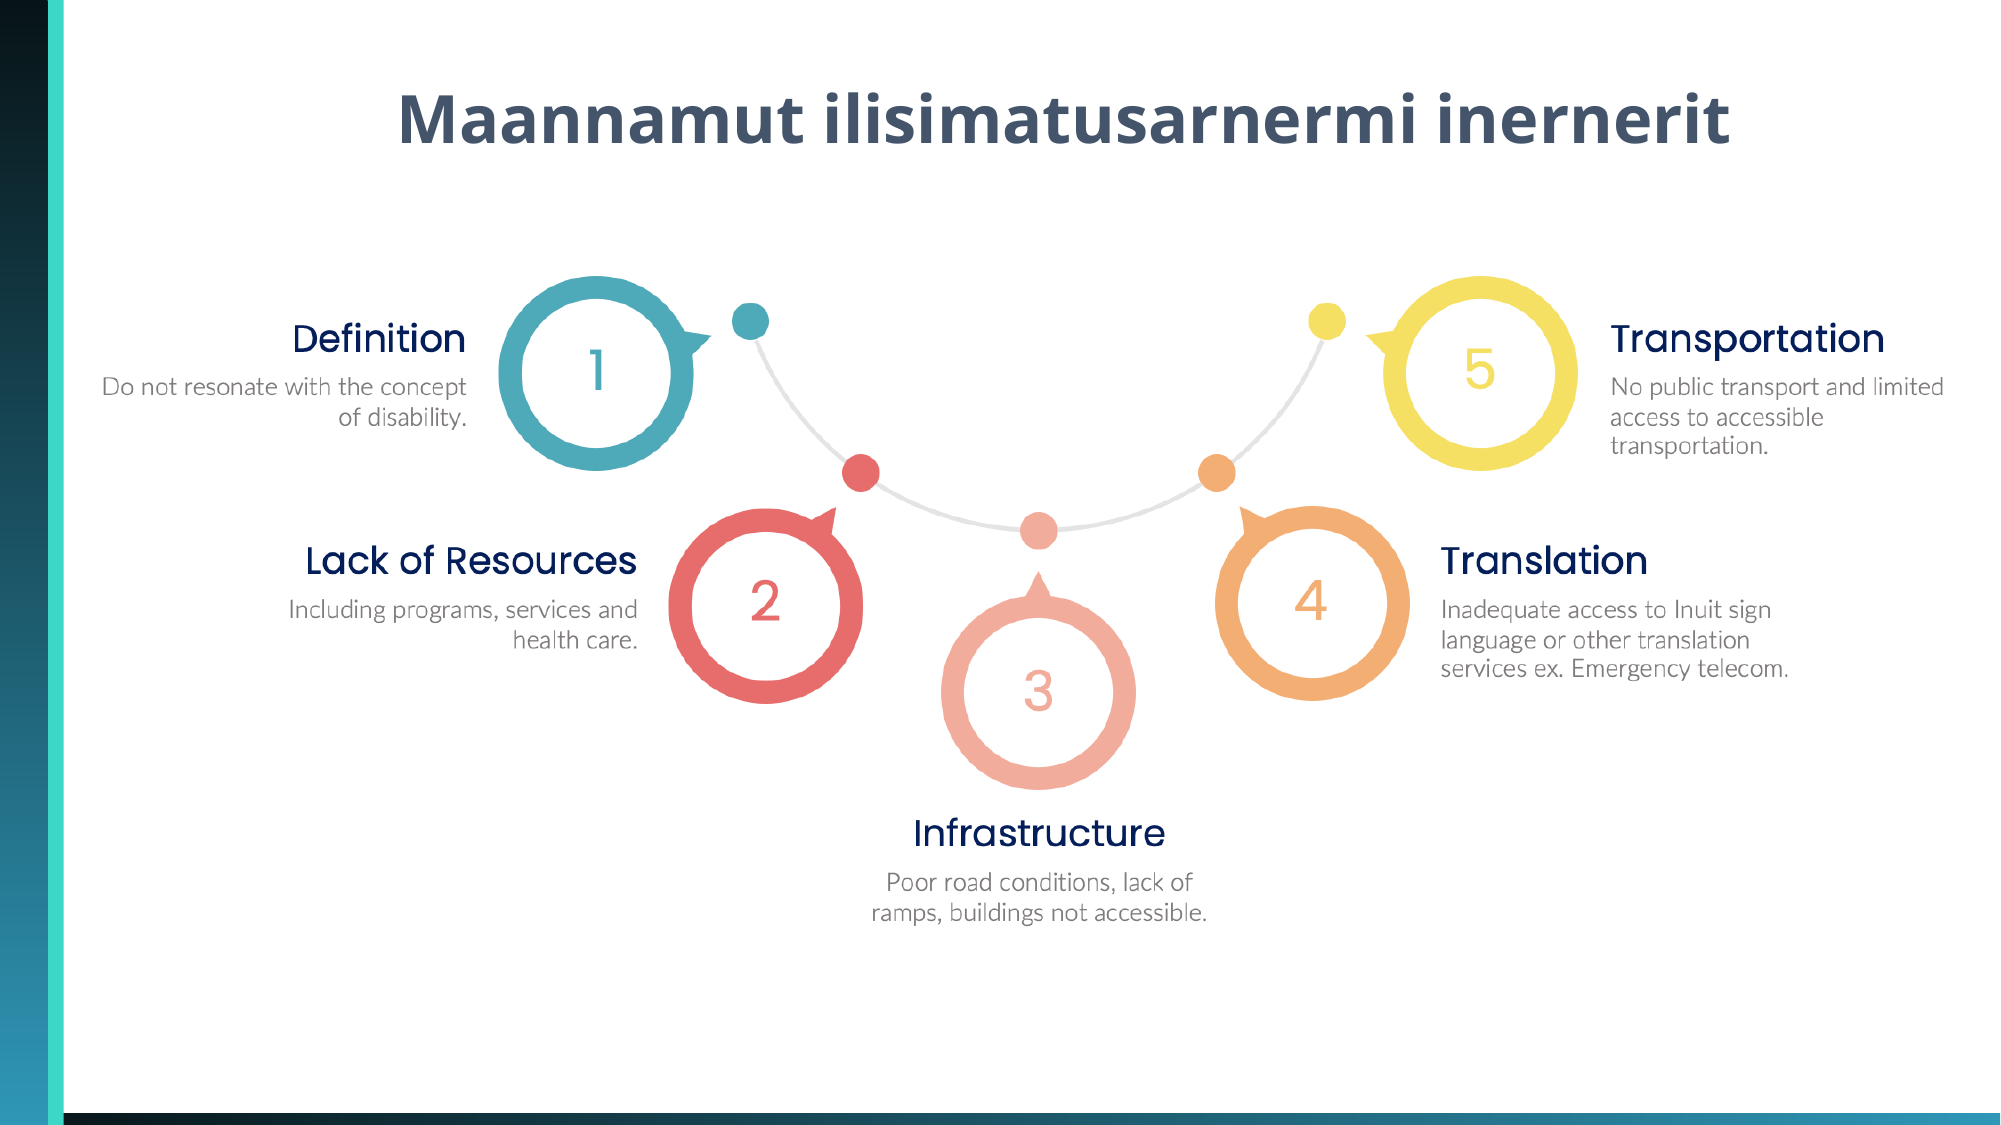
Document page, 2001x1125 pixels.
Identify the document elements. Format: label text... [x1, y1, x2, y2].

text_box [49, 0, 65, 1125]
text_box [0, 0, 49, 1125]
text_box Maannamut ilisimatusarnermi inernerit [155, 69, 1974, 165]
text_box [65, 1113, 2000, 1125]
picture [77, 229, 1974, 960]
